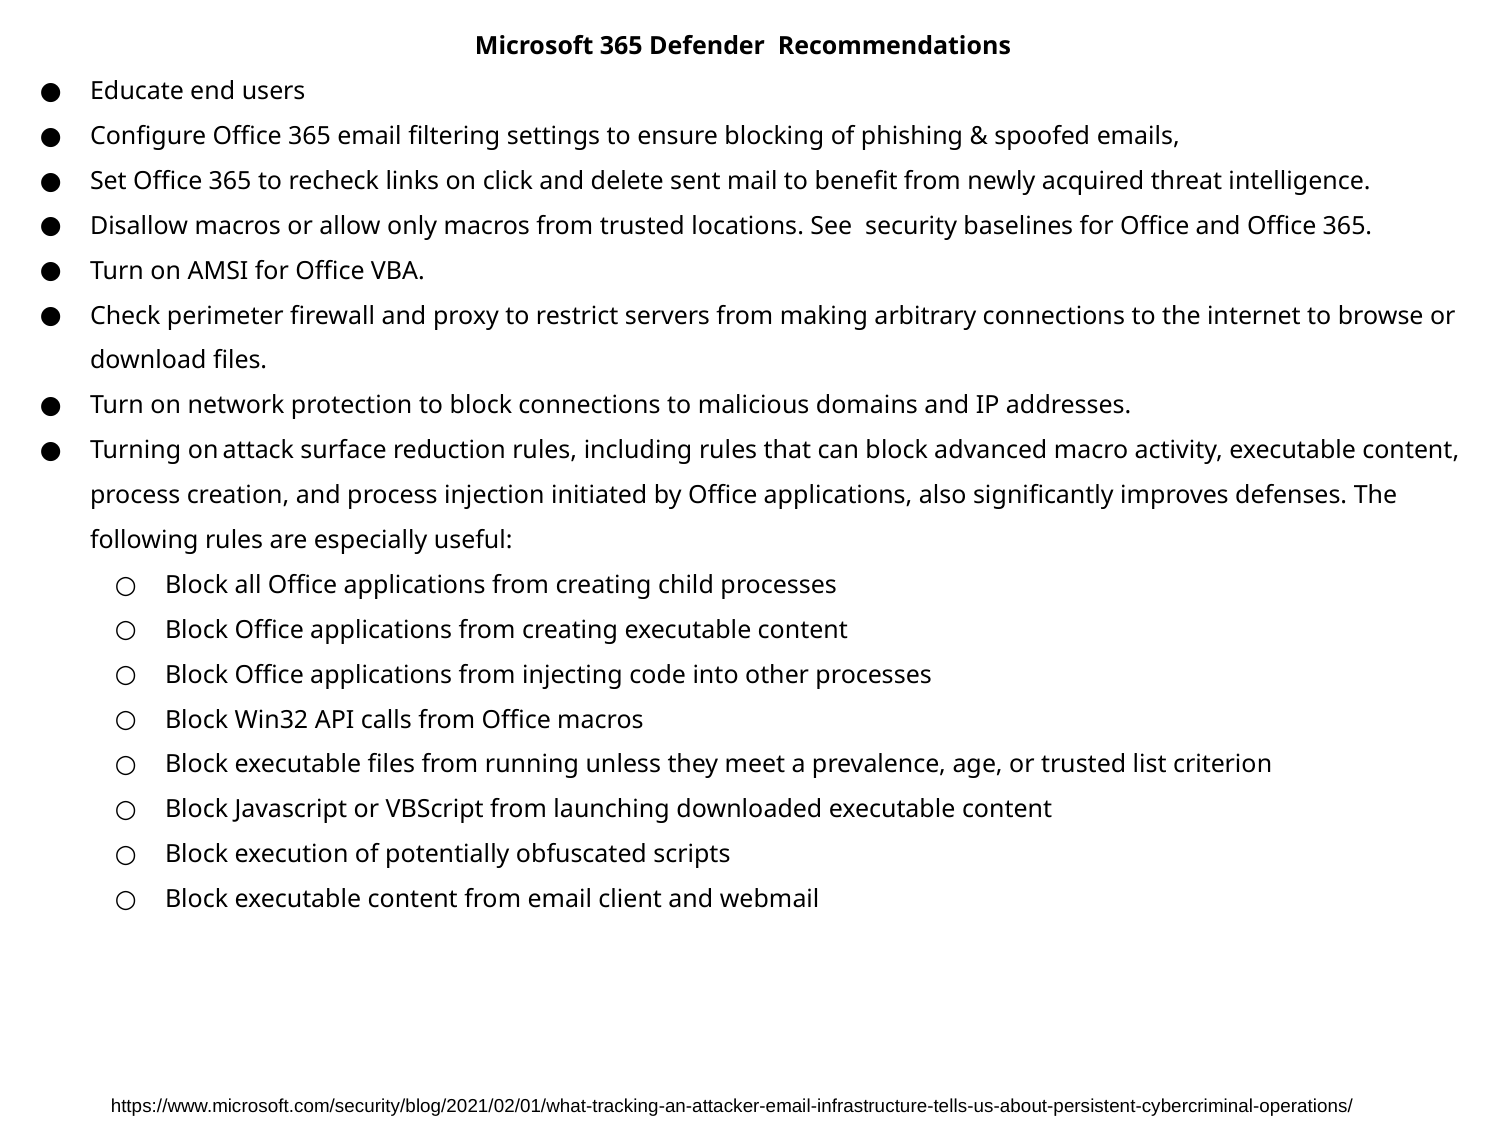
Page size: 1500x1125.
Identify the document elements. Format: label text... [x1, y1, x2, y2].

text_box Microsoft 365 Defender Recommendations Educate end users Configure Office 365 email filtering settings to ensure blocking of phishing & spoofed emails, Set Office 365 to recheck links on click and delete sent mail to benefit from newly acquired threat intelligence. Disallow macros or allow only macros from trusted locations. See security baselines for Office and Office 365. Turn on AMSI for Office VBA. Check perimeter firewall and proxy to restrict servers from making arbitrary connections to the internet to browse or download files. Turn on network protection to block connections to malicious domains and IP addresses. Turning on attack surface reduction rules, including rules that can block advanced macro activity, executable content, process creation, and process injection initiated by Office applications, also significantly improves defenses. The following rules are especially useful: Block all Office applications from creating child processes Block Office applications from creating executable content Block Office applications from injecting code into other processes Block Win32 API calls from Office macros Block executable files from running unless they meet a prevalence, age, or trusted list criterion Block Javascript or VBScript from launching downloaded executable content Block execution of potentially obfuscated scripts Block executable content from email client and webmail [0, 0, 1488, 1018]
text_box https://www.microsoft.com/security/blog/2021/02/01/what-tracking-an-attacker-email-infrastructure-tells-us-about-persistent-cybercriminal-operations/ [0, 1082, 1475, 1125]
